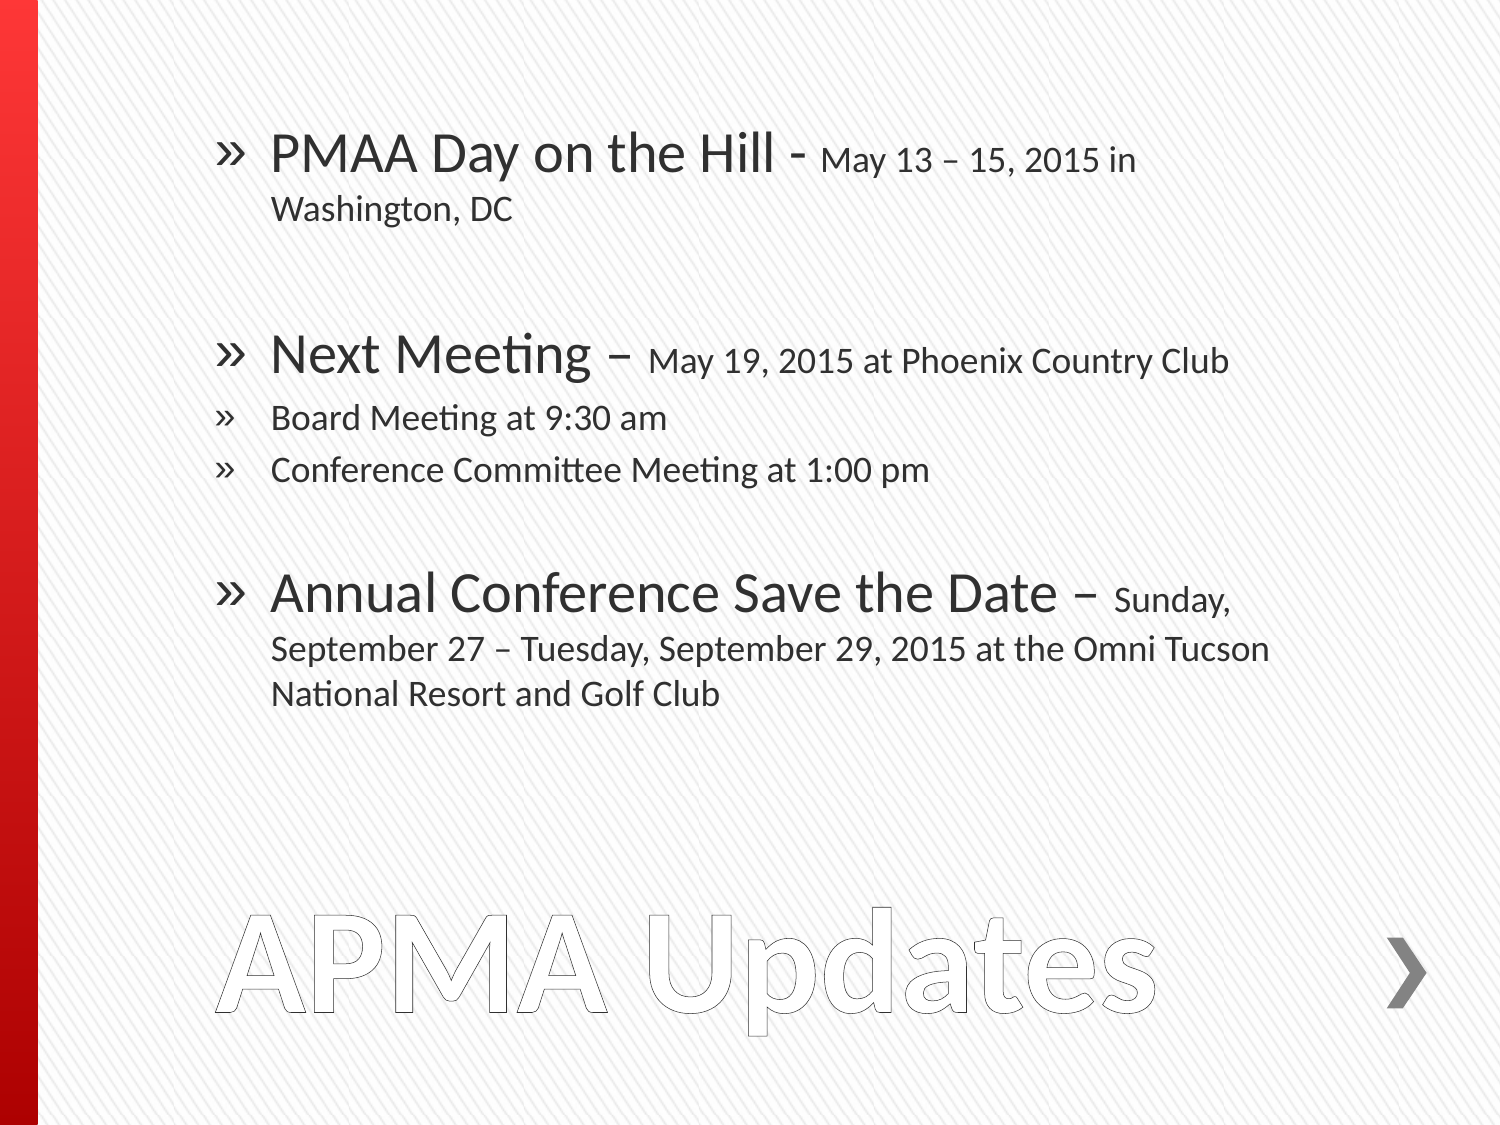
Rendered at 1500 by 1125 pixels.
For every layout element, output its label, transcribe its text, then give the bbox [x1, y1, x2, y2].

list PMAA Day on the Hill - May 13 – 15, 2015 in Washington, DC Next Meeting – May 19, 2015 at Phoenix Country Club Board Meeting at 9:30 am Conference Committee Meeting at 1:00 pm Annual Conference Save the Date – Sunday, September 27 – Tuesday, September 29, 2015 at the Omni Tucson National Resort and Golf Club [199, 50, 1350, 858]
title APMA Updates [200, 862, 1388, 1050]
